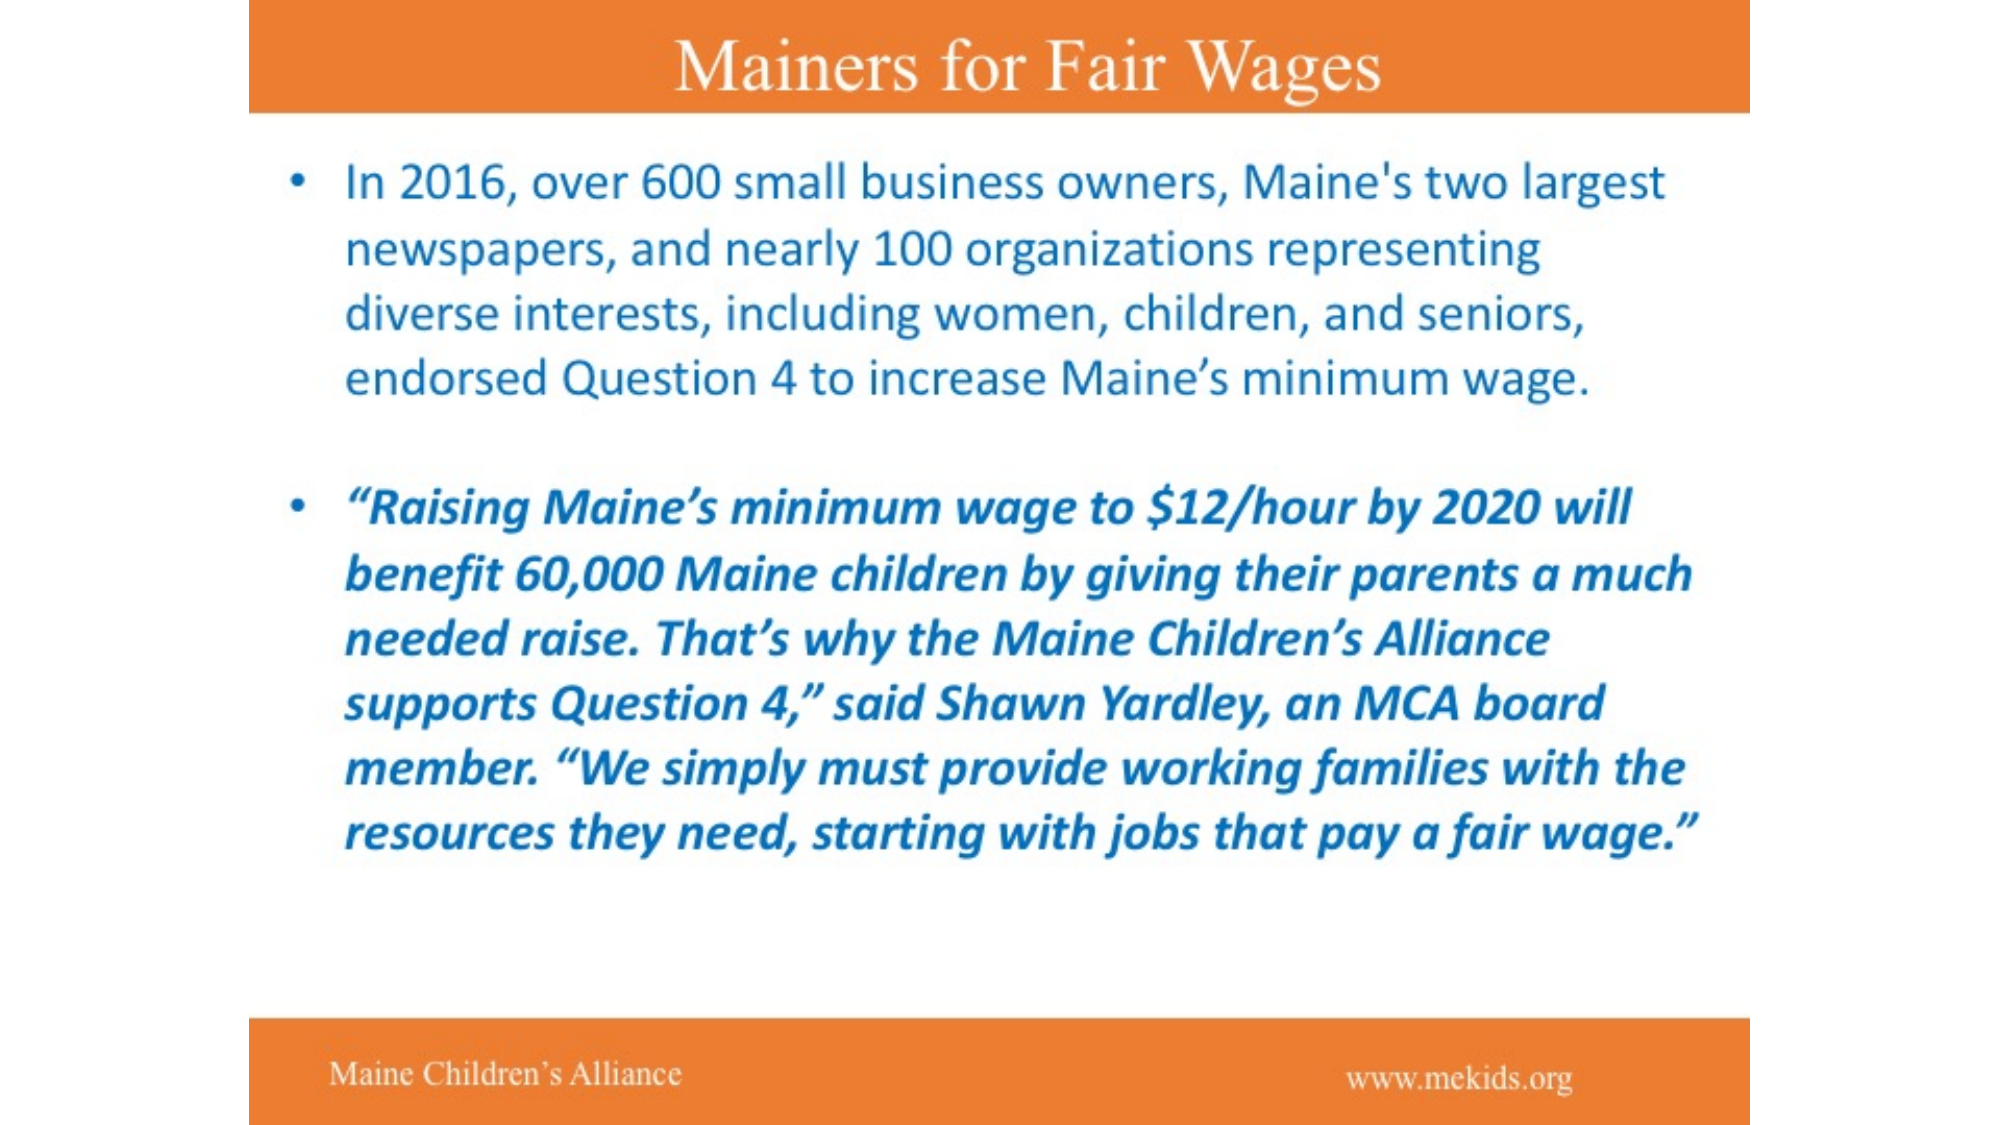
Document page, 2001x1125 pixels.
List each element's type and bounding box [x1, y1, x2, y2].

picture [249, 0, 1750, 1125]
